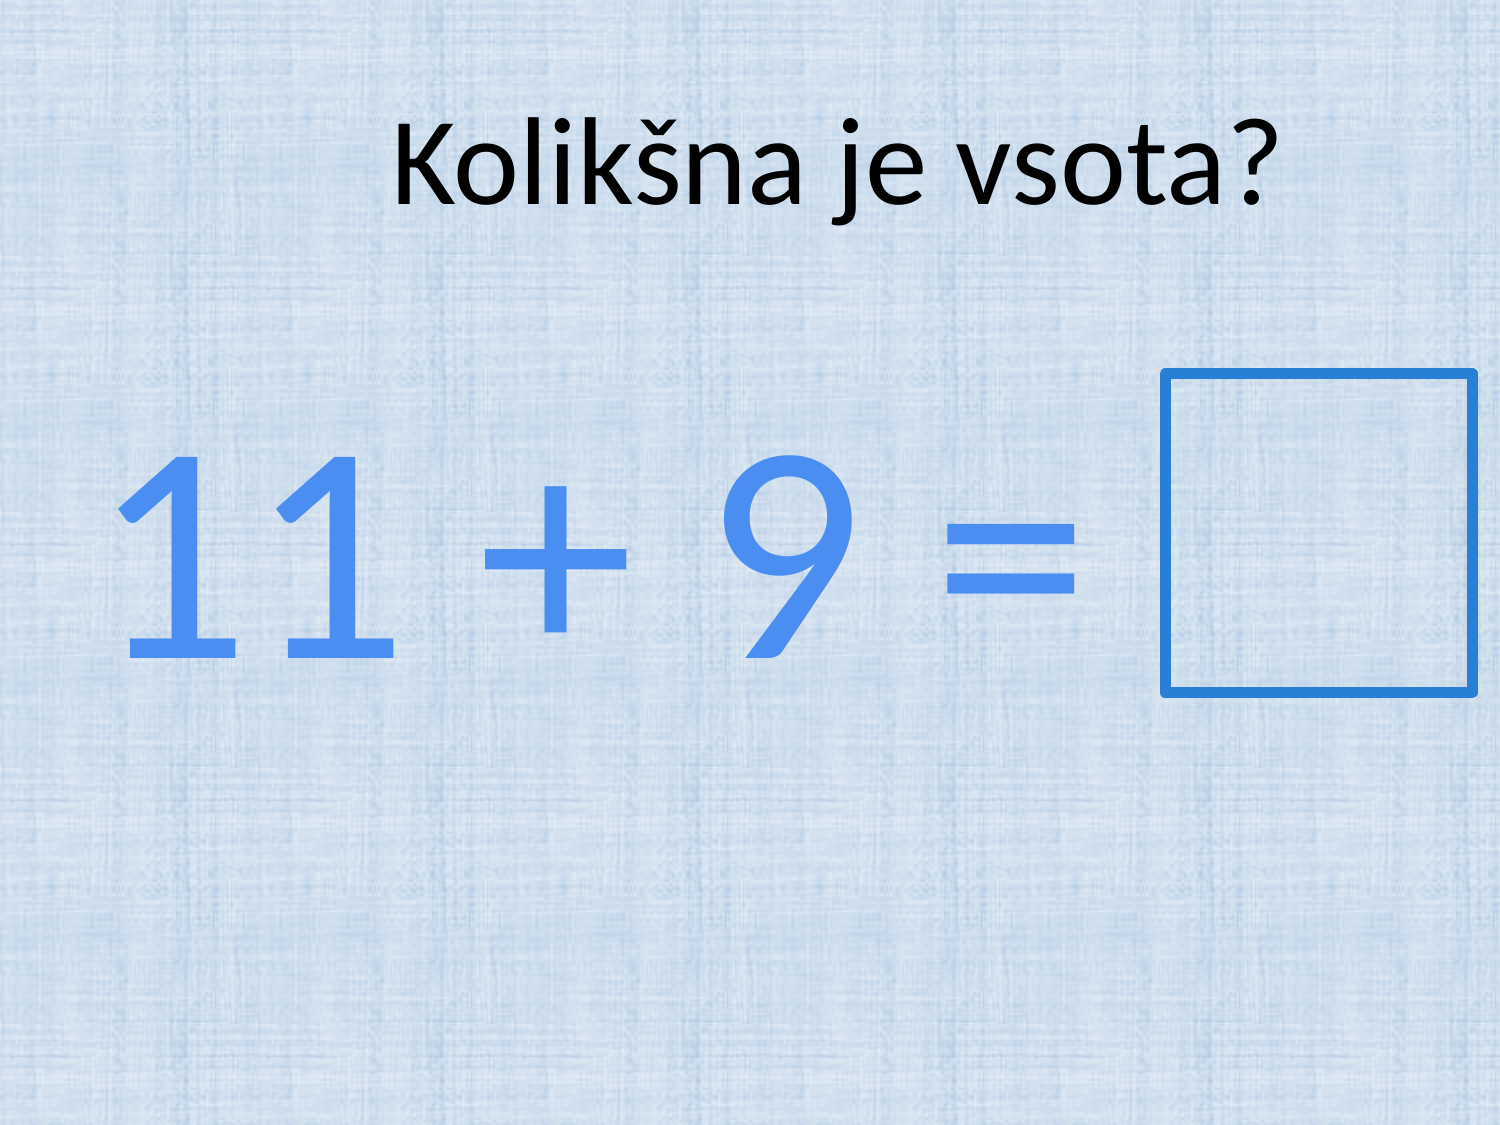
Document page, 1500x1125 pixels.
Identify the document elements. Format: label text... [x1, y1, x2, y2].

text_box [1163, 372, 1474, 695]
list 11 + 9 = [0, 338, 1236, 706]
title Kolikšna je vsota? [324, 101, 1353, 209]
